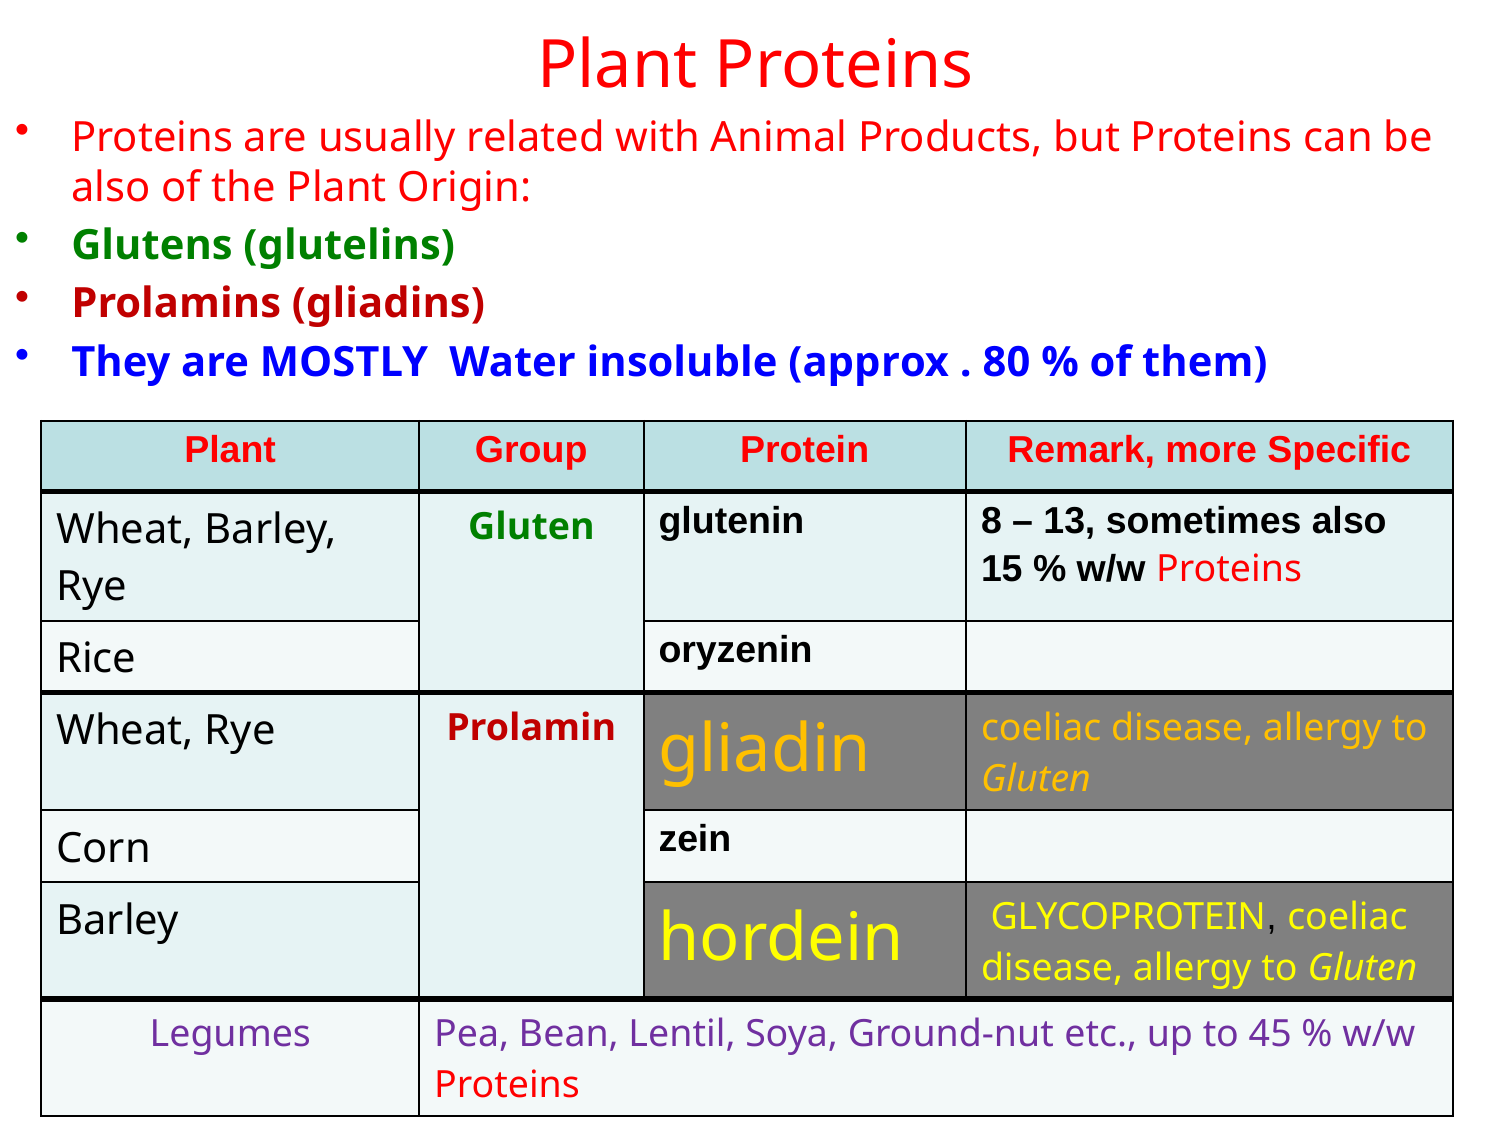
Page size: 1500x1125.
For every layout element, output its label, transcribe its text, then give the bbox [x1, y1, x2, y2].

table_cell Wheat, Rye [42, 695, 418, 809]
list Proteins are usually related with Animal Products, but Proteins can be also of the Plant Origin: Glutens (glutelins) Prolamins (gliadins) They are MOSTLY Water insoluble (approx . 80 % of them) [0, 101, 1471, 421]
table_header Protein [645, 422, 965, 489]
table_cell Legumes [42, 1002, 418, 1115]
table_cell Corn [42, 811, 418, 881]
table_header Plant [42, 422, 418, 489]
table_cell GLYCOPROTEIN, coeliac disease, allergy to Gluten [967, 883, 1452, 996]
table_cell 8 – 13, sometimes also 15 % w/w Proteins [967, 494, 1452, 620]
table_cell Prolamin [420, 695, 643, 996]
table_header Group [420, 422, 643, 489]
table_cell Barley [42, 883, 418, 996]
table_cell Gluten [420, 494, 643, 690]
table_cell [967, 622, 1452, 690]
table_cell oryzenin [645, 622, 965, 690]
table_header Remark, more Specific [967, 422, 1452, 489]
table_cell gliadin [645, 695, 965, 809]
table_cell coeliac disease, allergy to Gluten [967, 695, 1452, 809]
table_cell zein [645, 811, 965, 881]
table_cell hordein [645, 883, 965, 996]
title Plant Proteins [41, 18, 1471, 101]
table_cell [967, 811, 1452, 881]
table_cell Wheat, Barley, Rye [42, 494, 418, 620]
table_cell glutenin [645, 494, 965, 620]
table_cell Rice [42, 622, 418, 690]
table_cell Pea, Bean, Lentil, Soya, Ground-nut etc., up to 45 % w/w Proteins [420, 1002, 1452, 1115]
